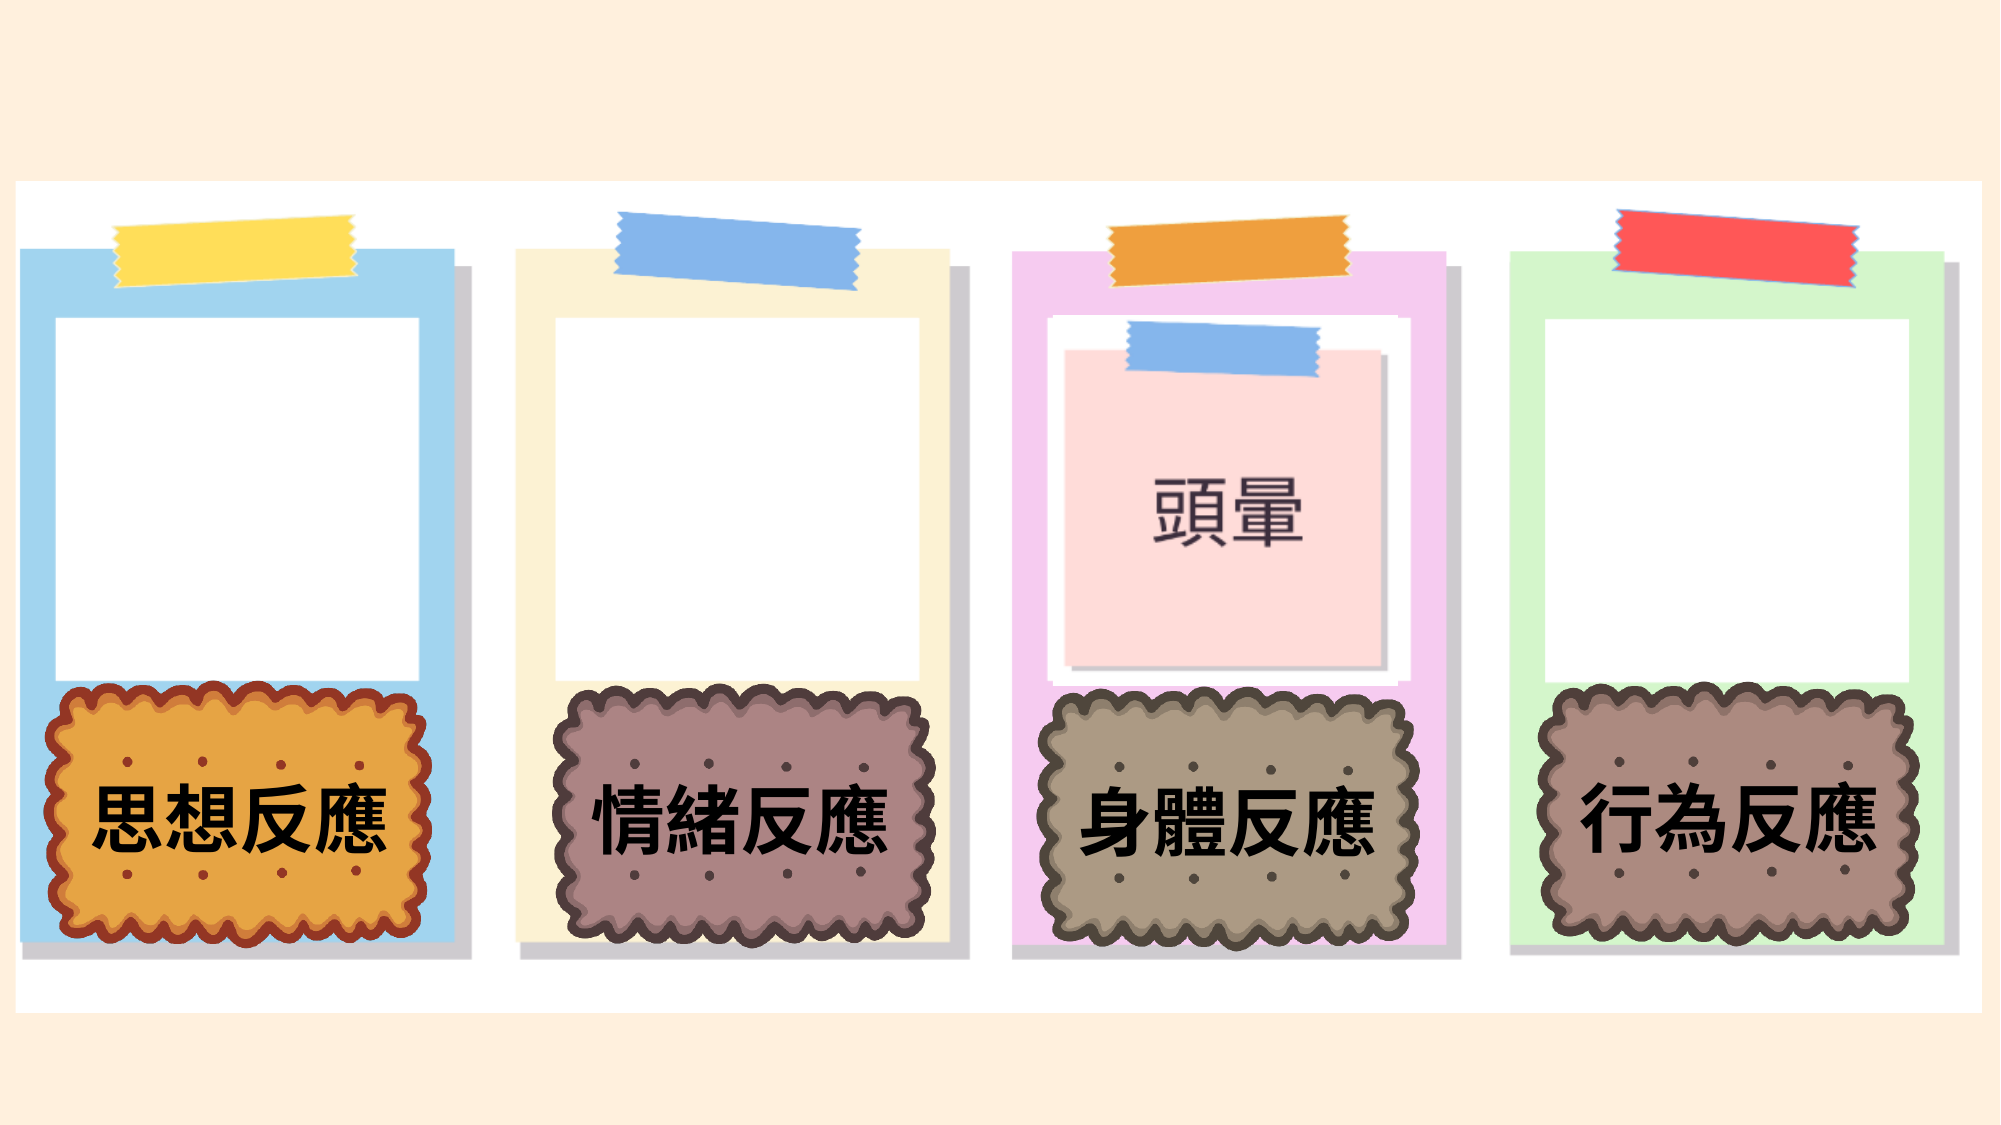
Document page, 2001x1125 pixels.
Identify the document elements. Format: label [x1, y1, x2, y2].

text_box [0, 181, 1982, 1013]
picture [1052, 315, 1398, 686]
